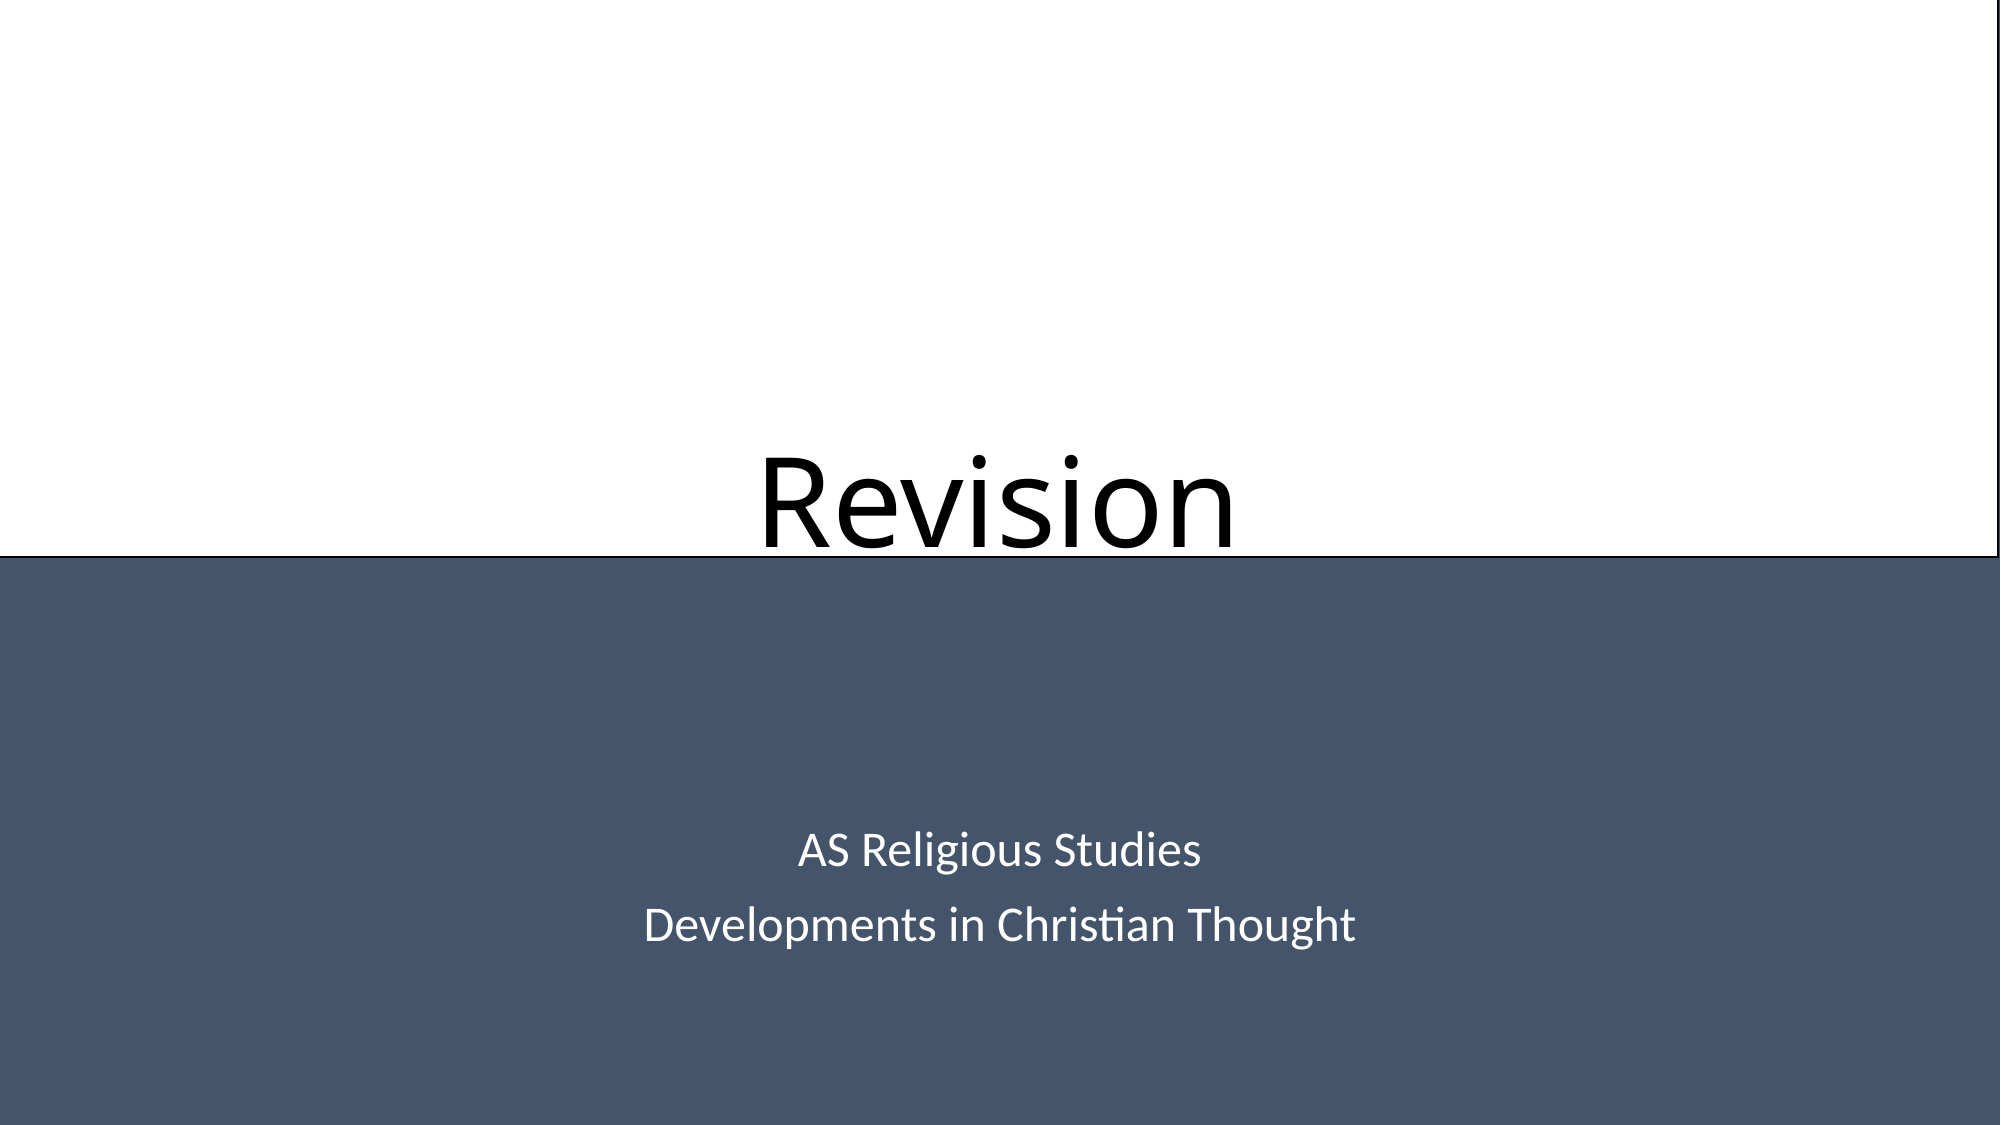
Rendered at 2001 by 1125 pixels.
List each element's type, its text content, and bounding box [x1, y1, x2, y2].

text_box [0, 0, 1999, 558]
title Revision [247, 281, 1748, 583]
subtitle AS Religious Studies Developments in Christian Thought [249, 816, 1750, 1120]
